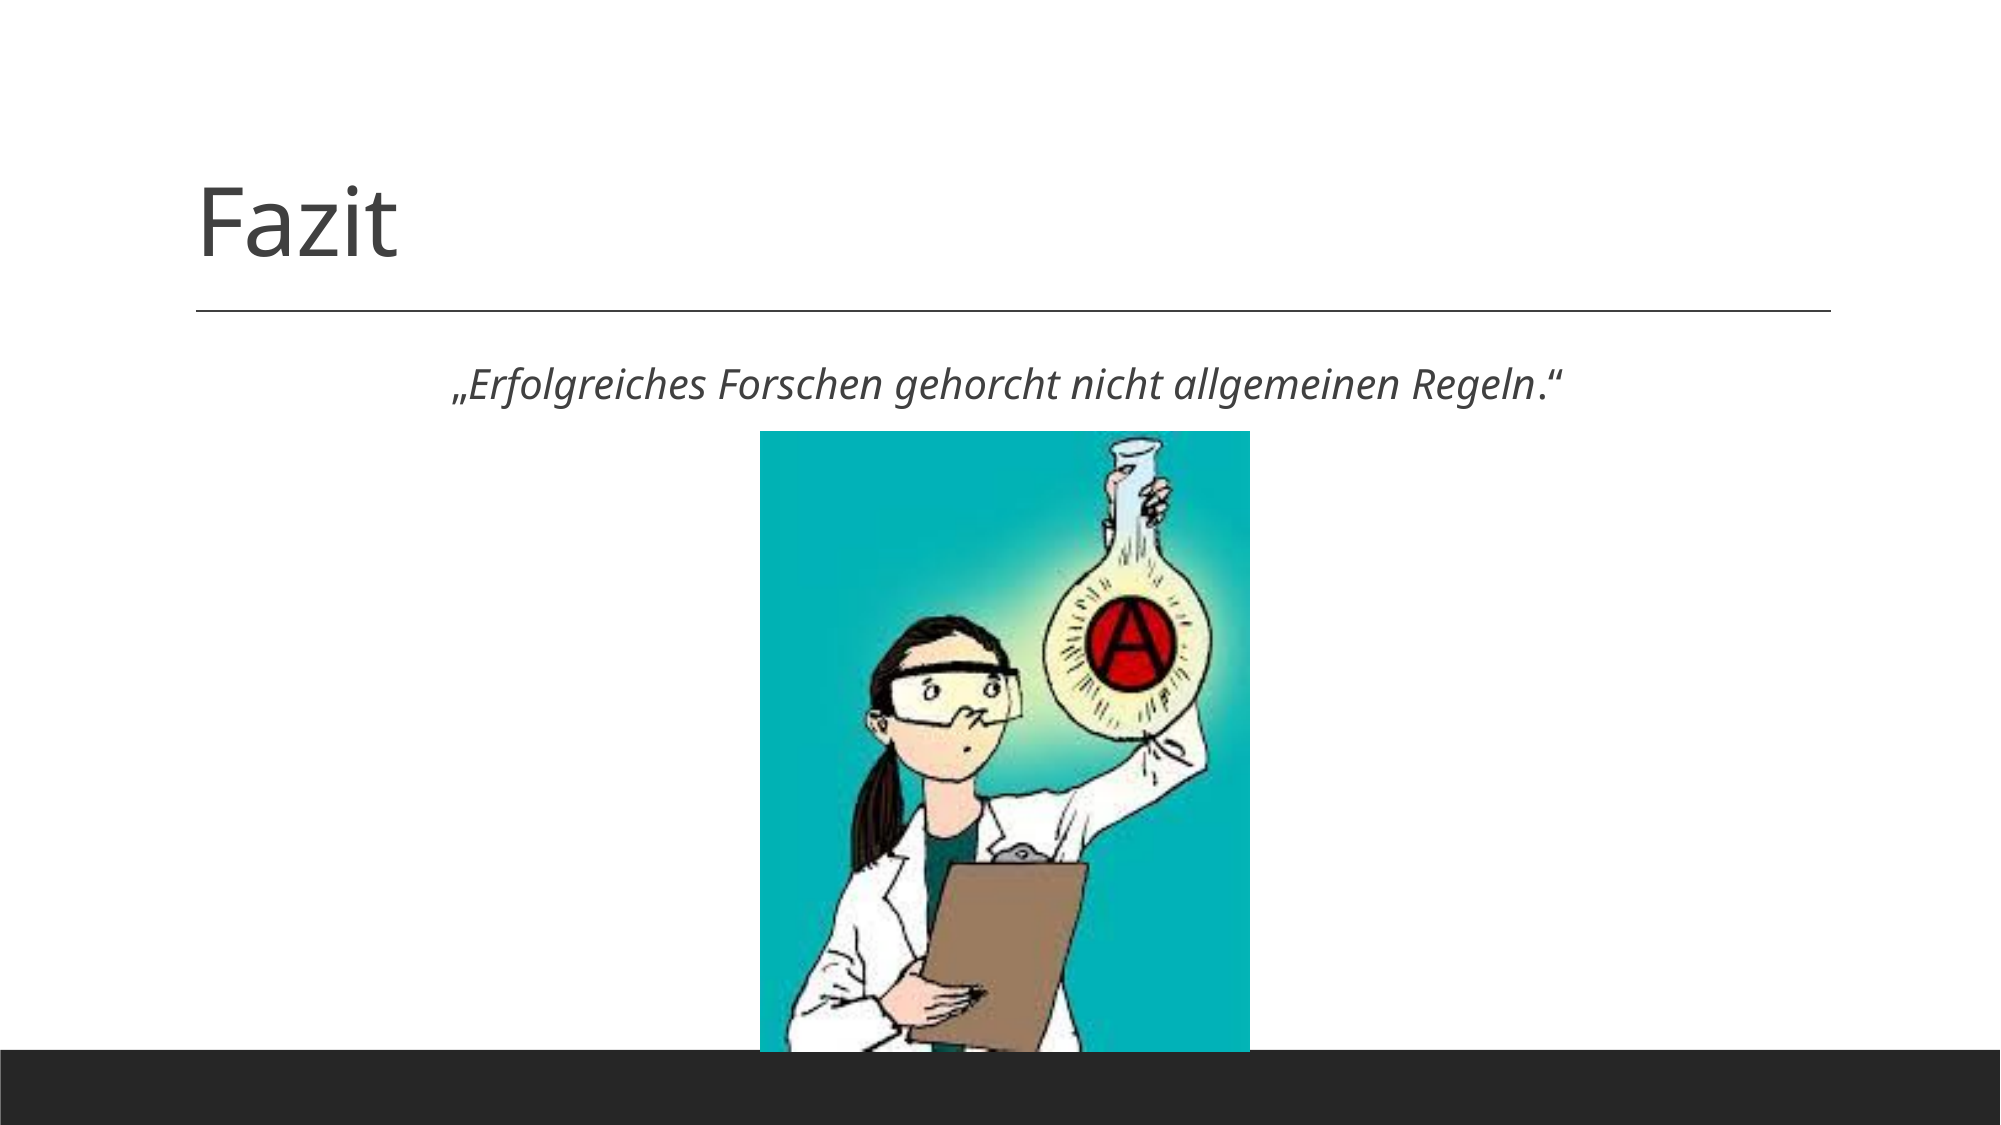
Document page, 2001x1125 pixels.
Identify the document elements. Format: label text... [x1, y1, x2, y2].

picture [760, 430, 1250, 1053]
list „Erfolgreiches Forschen gehorcht nicht allgemeinen Regeln.“ [180, 345, 1830, 963]
title Fazit [180, 47, 1830, 285]
